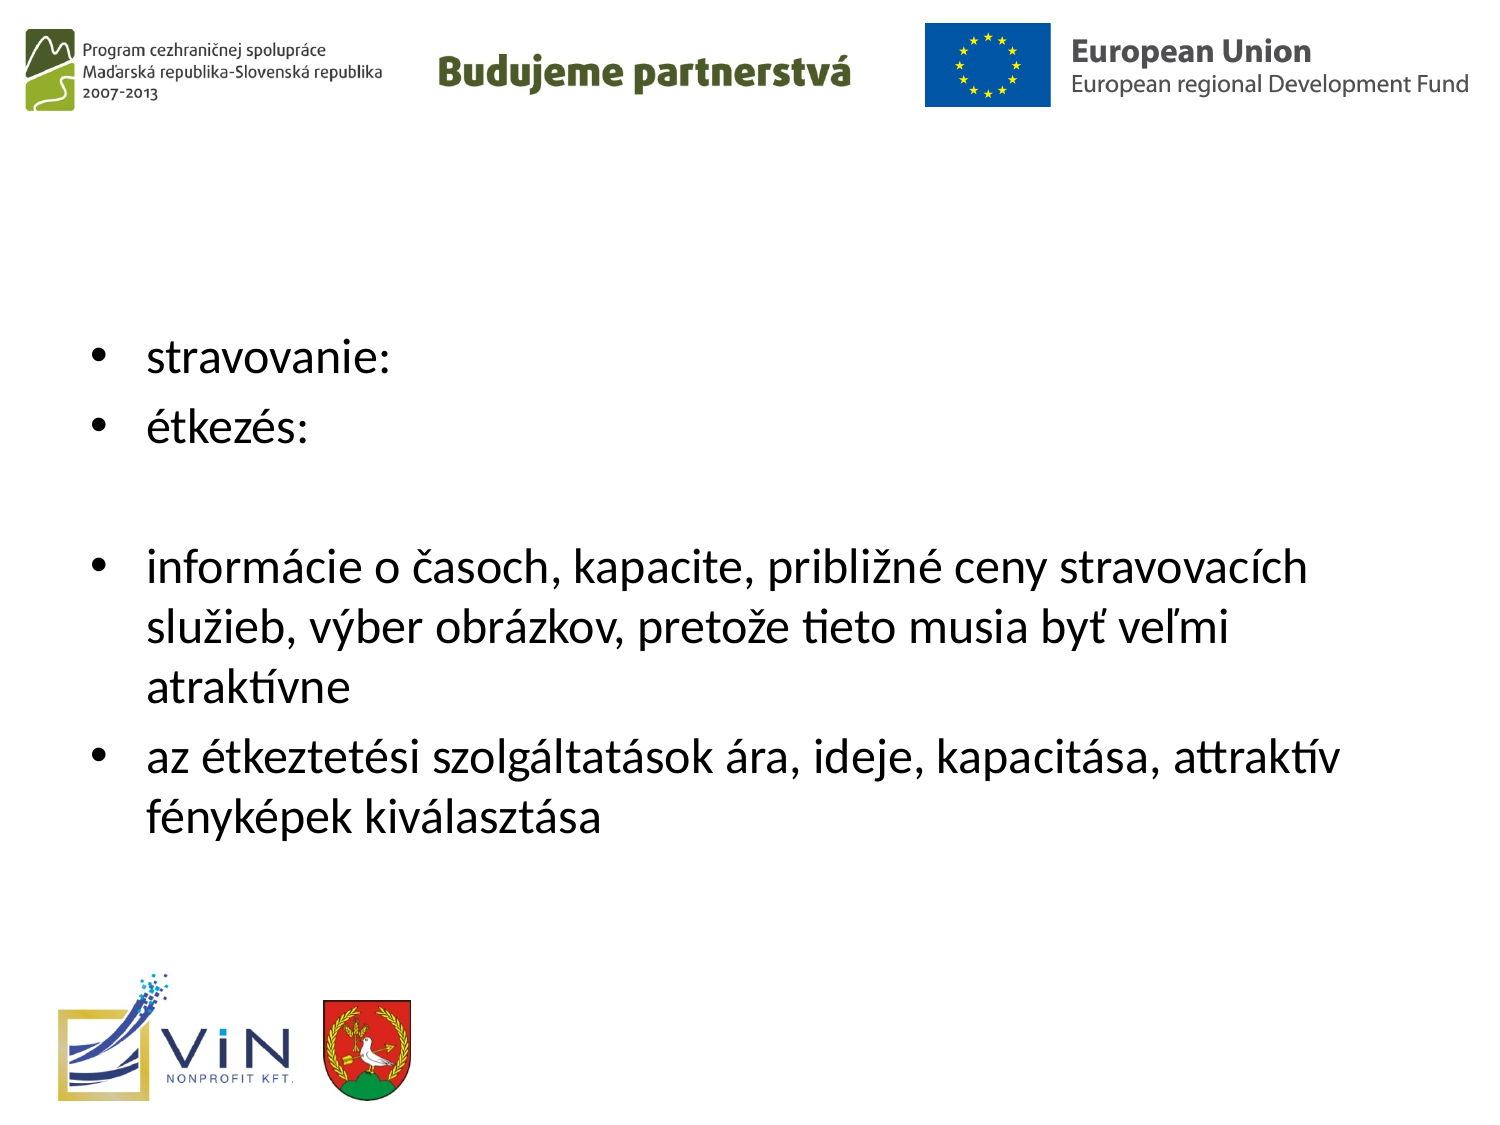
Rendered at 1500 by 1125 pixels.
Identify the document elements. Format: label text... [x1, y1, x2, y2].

picture [409, 36, 890, 108]
list stravovanie: étkezés: informácie o časoch, kapacite, približné ceny stravovacích služieb, výber obrázkov, pretože tieto musia byť veľmi atraktívne az étkeztetési szolgáltatások ára, ideje, kapacitása, attraktív fényképek kiválasztása [75, 316, 1425, 961]
picture [323, 1000, 411, 1102]
picture [925, 23, 1468, 109]
picture [23, 29, 399, 120]
picture [34, 972, 294, 1102]
